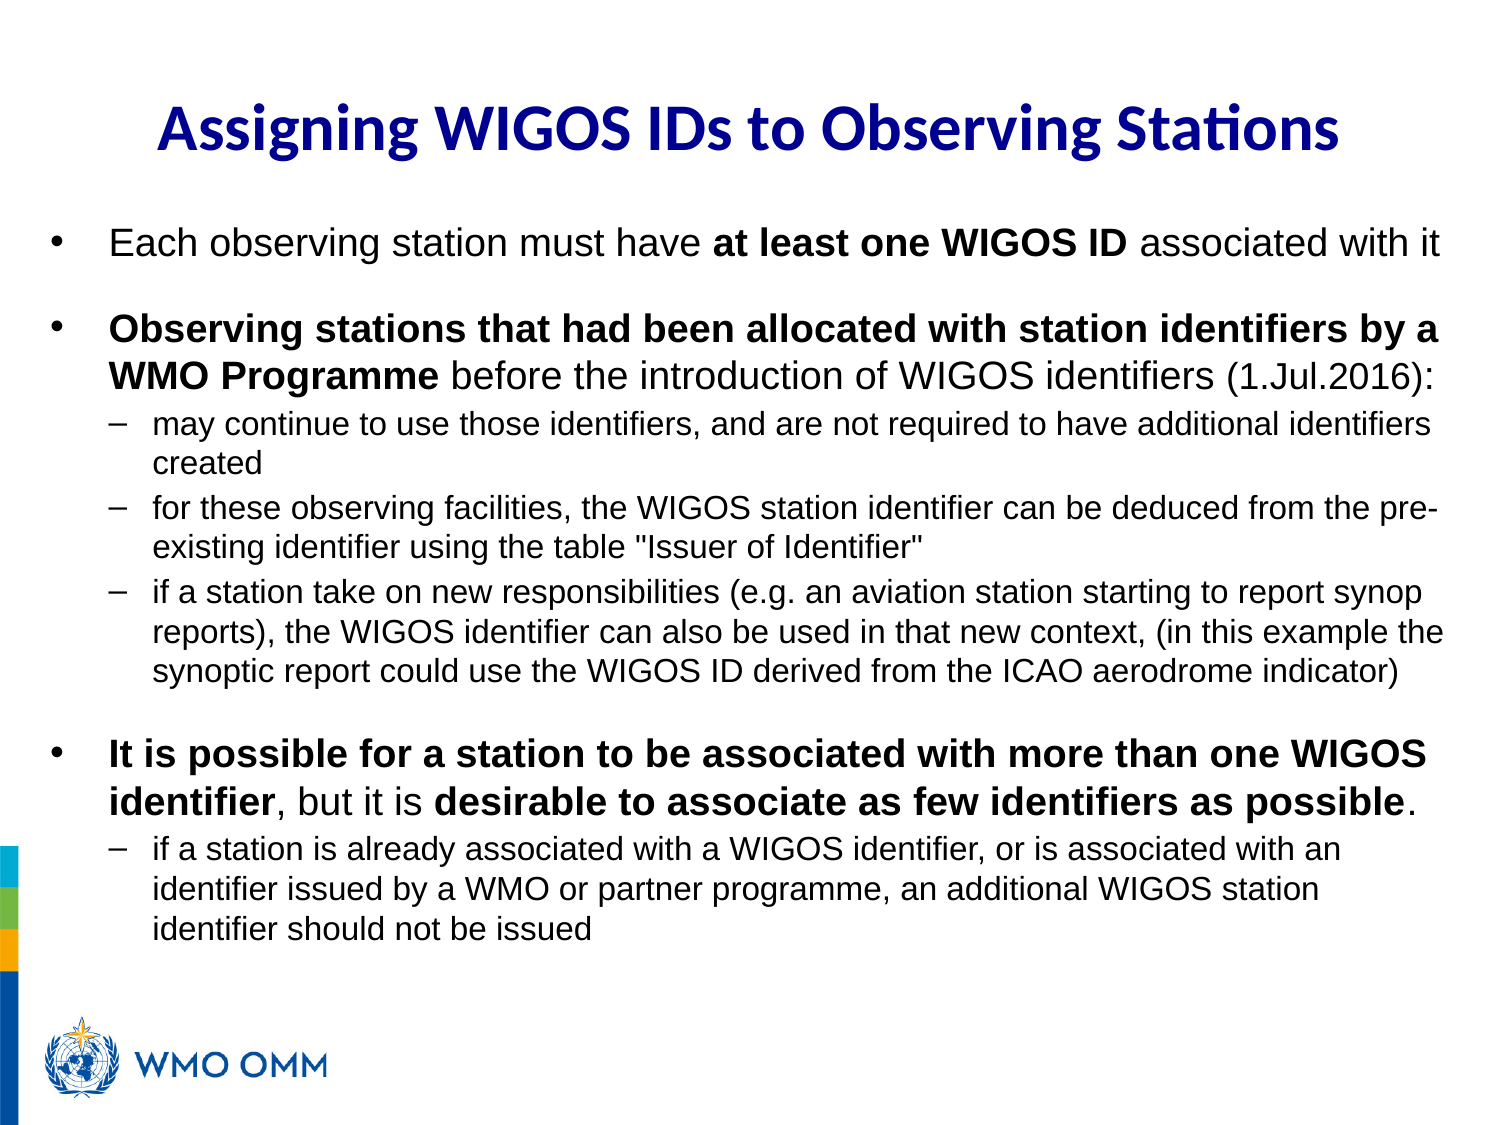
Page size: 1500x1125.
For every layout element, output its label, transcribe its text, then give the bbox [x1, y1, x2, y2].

title Assigning WIGOS IDs to Observing Stations [75, 45, 1425, 203]
text_box Each observing station must have at least one WIGOS ID associated with it Observing stations that had been allocated with station identifiers by a WMO Programme before the introduction of WIGOS identifiers (1.Jul.2016): may continue to use those identifiers, and are not required to have additional identifiers created for these observing facilities, the WIGOS station identifier can be deduced from the pre-existing identifier using the table "Issuer of Identifier" if a station take on new responsibilities (e.g. an aviation station starting to report synop reports), the WIGOS identifier can also be used in that new context, (in this example the synoptic report could use the WIGOS ID derived from the ICAO aerodrome indicator) It is possible for a station to be associated with more than one WIGOS identifier, but it is desirable to associate as few identifiers as possible. if a station is already associated with a WIGOS identifier, or is associated with an identifier issued by a WMO or partner programme, an additional WIGOS station identifier should not be issued [34, 209, 1465, 1085]
picture [0, 845, 327, 1125]
